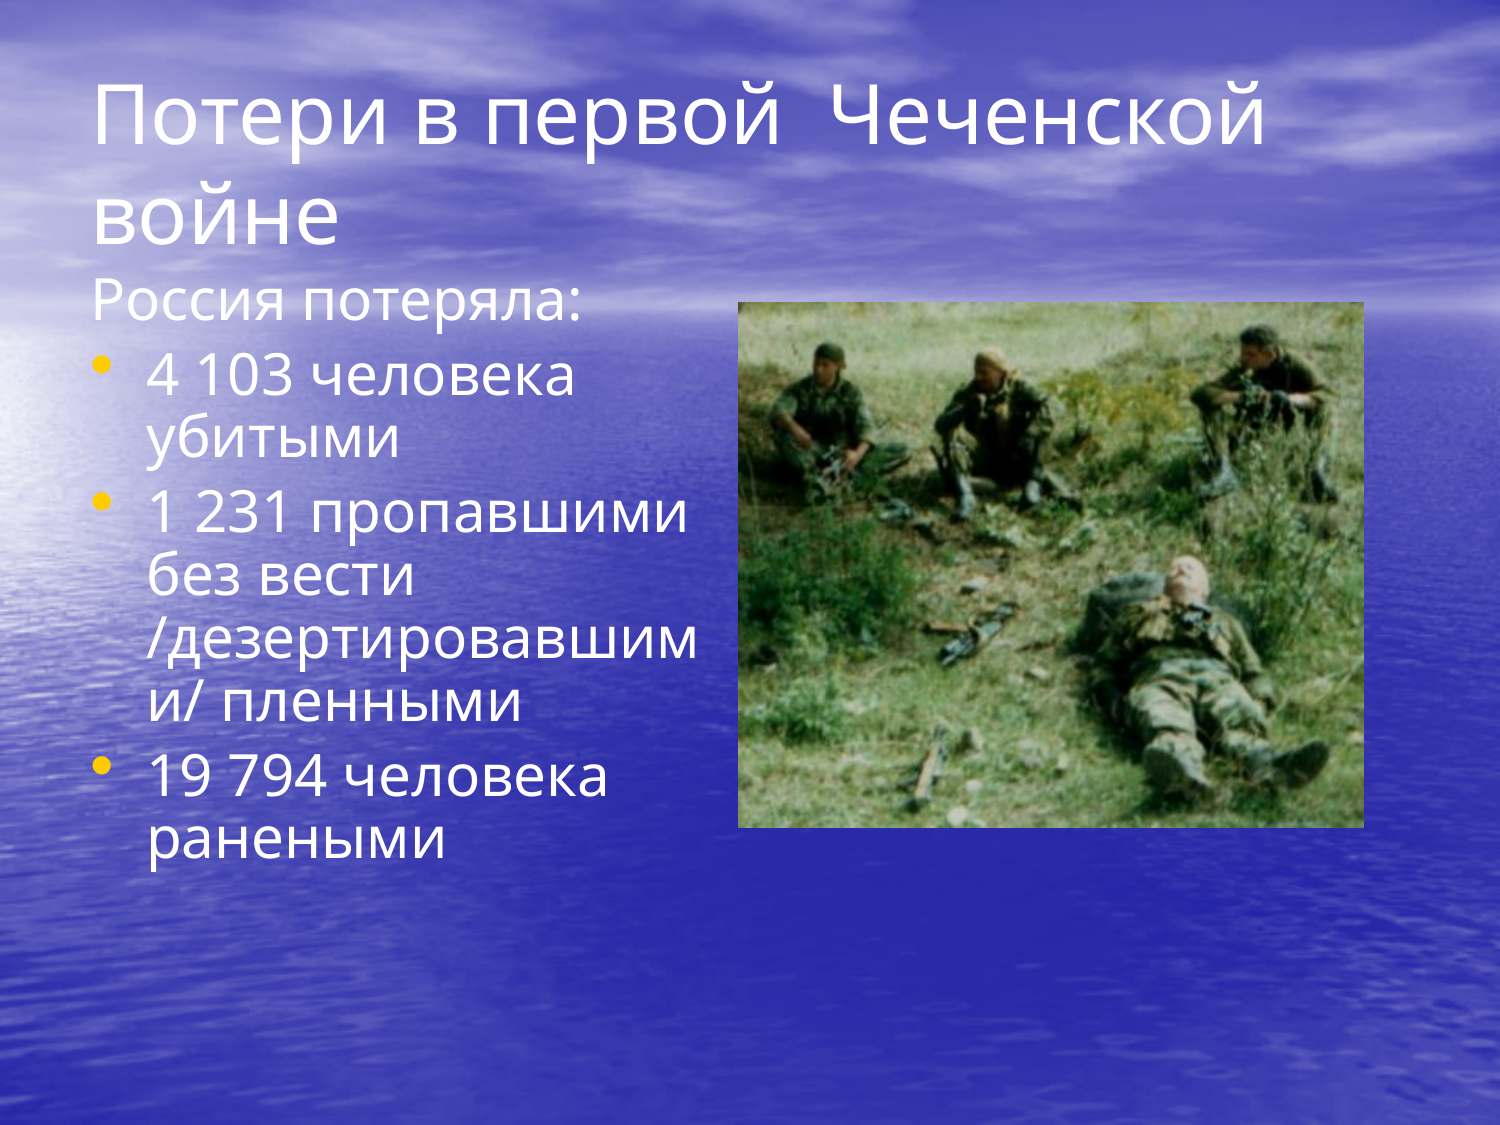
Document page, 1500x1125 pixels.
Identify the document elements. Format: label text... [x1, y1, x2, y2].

title Потери в первой Чеченской войне [74, 47, 1426, 276]
picture [738, 302, 1364, 828]
list Россия потеряла: 4 103 человека убитыми 1 231 пропавшими без вести /дезертировавшими/ пленными 19 794 человека ранеными [74, 262, 739, 1001]
